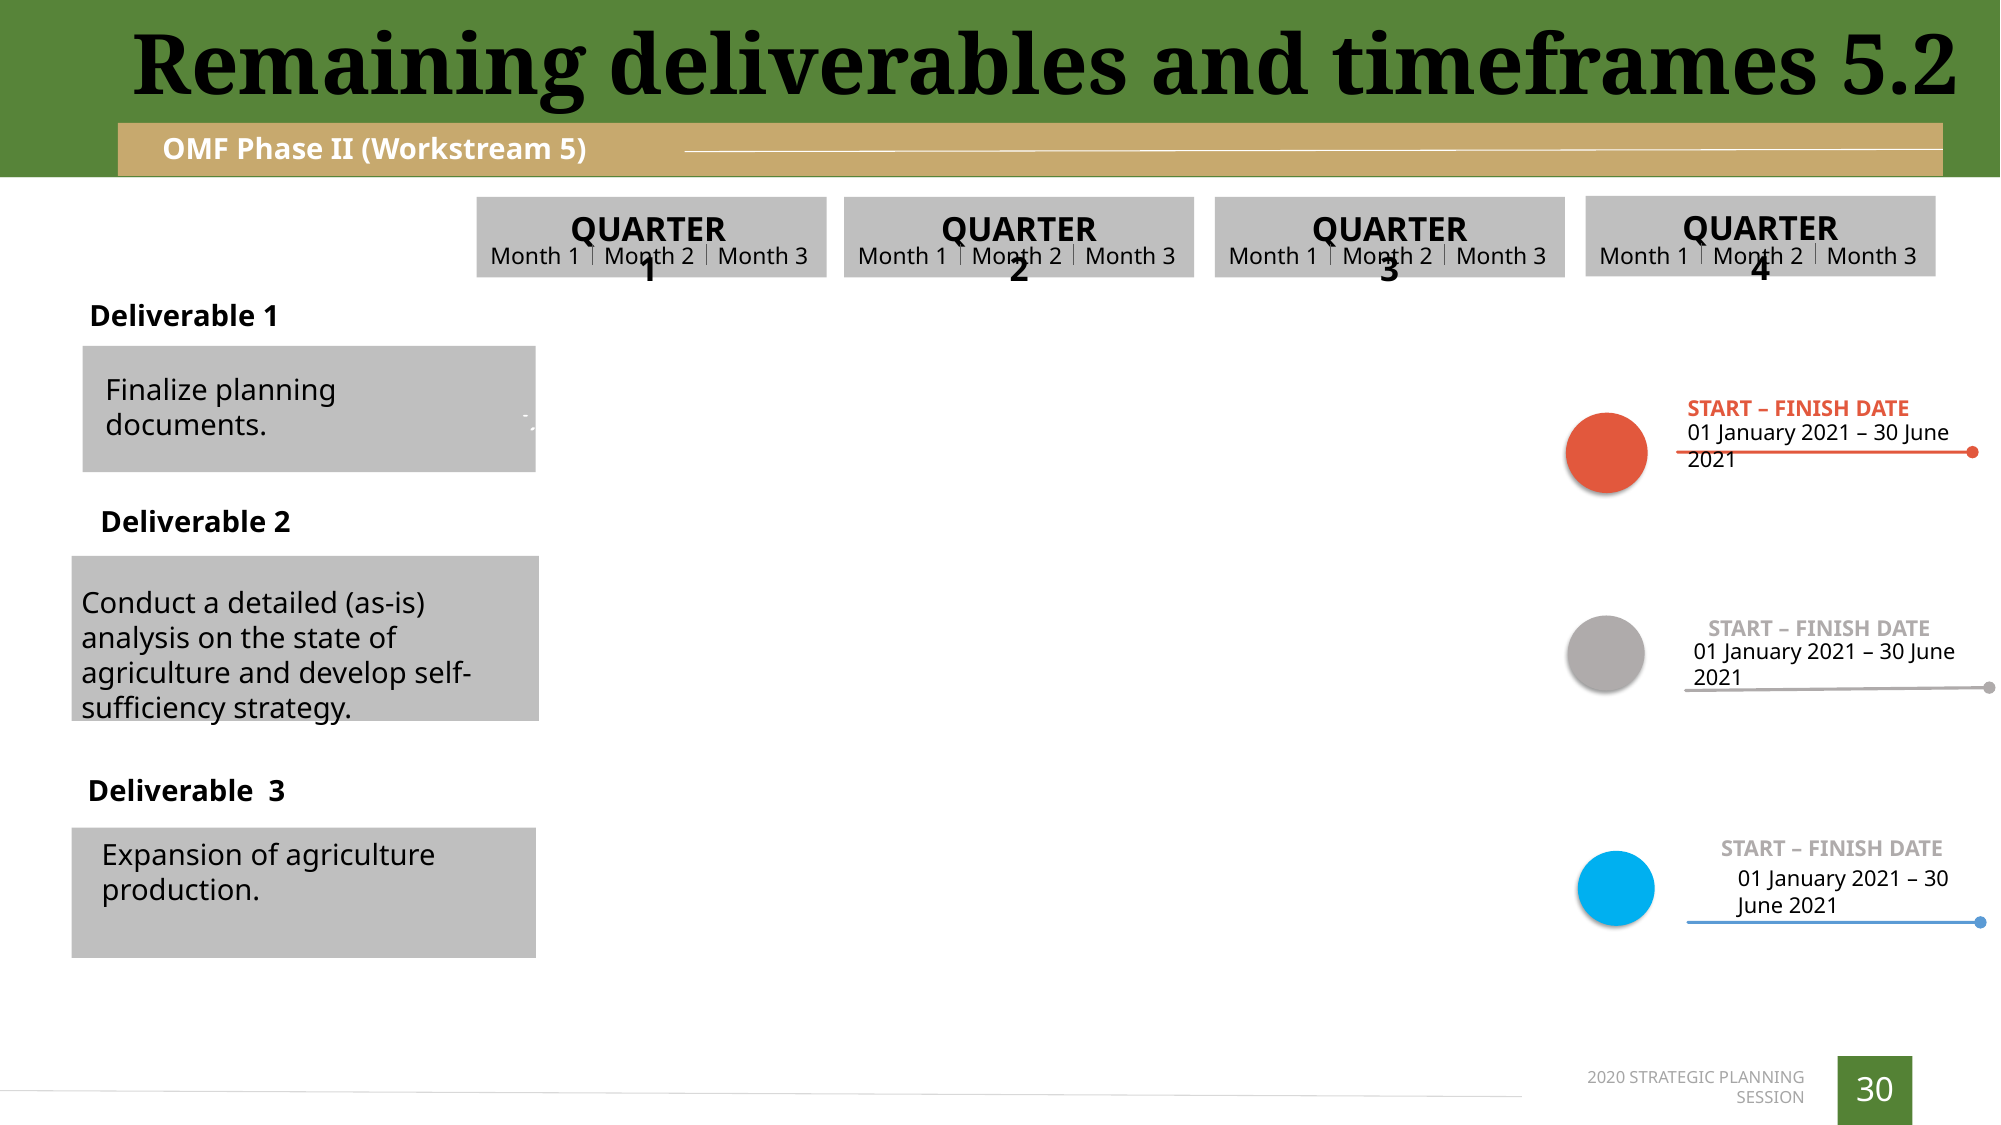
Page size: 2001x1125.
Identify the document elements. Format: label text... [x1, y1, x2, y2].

text_box Remaining deliverables and timeframes 5.2 [117, 0, 2000, 135]
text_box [1214, 196, 1565, 278]
text_box [117, 135, 1943, 176]
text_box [71, 503, 2000, 726]
text_box START – FINISH DATE [1706, 827, 1959, 869]
text_box Finalize planning documents. [75, 364, 82, 449]
text_box Conduct a detailed (as-is) analysis on the state of agriculture and develop self- sufficiency strategy. [66, 577, 536, 732]
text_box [82, 345, 2000, 494]
text_box [1966, 916, 1987, 929]
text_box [1585, 195, 1936, 277]
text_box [476, 196, 827, 278]
text_box 01 January 2021 – 30 June 2021 [1723, 857, 1966, 925]
text_box [0, 0, 2000, 178]
text_box Deliverable 3 [57, 764, 301, 815]
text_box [844, 196, 1195, 278]
text_box OMF Phase II (Workstream 5) [162, 135, 685, 166]
text_box Deliverable 1 [74, 290, 295, 340]
text_box [1577, 850, 1655, 926]
text_box Expansion of agriculture production. [71, 827, 536, 958]
